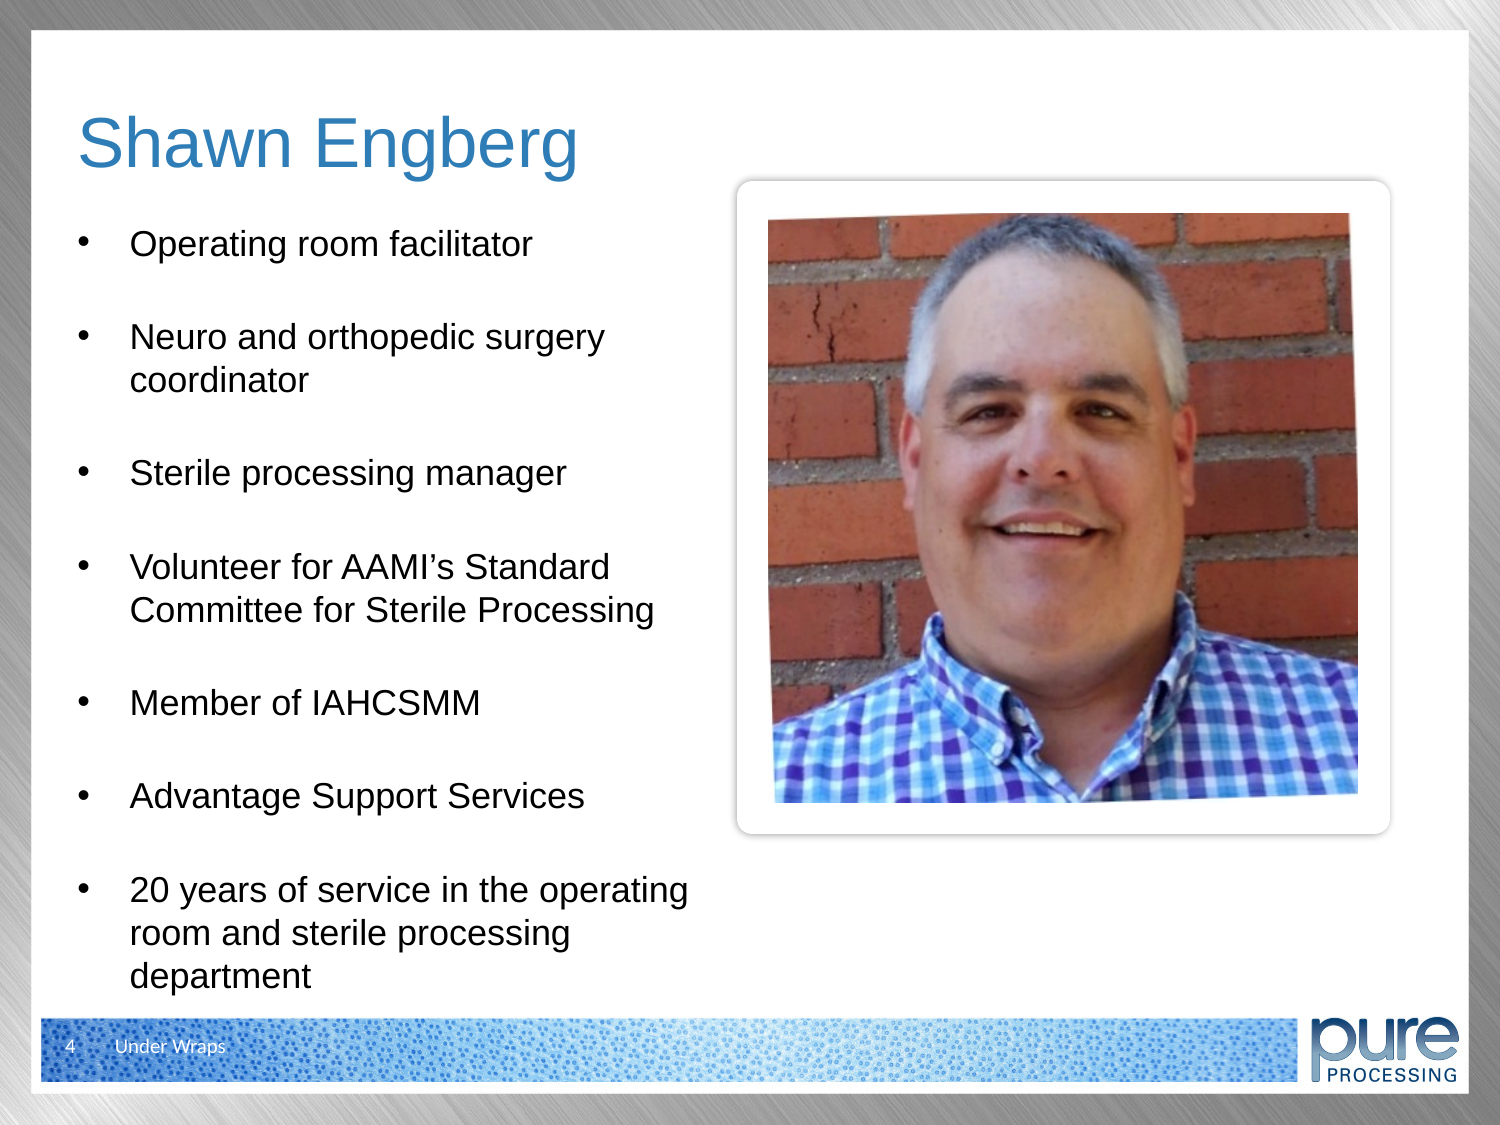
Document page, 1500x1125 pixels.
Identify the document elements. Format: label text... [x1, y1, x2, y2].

title Shawn Engberg [62, 45, 1413, 233]
footer Under Wraps [113, 1015, 575, 1075]
slide_number 4 [50, 1015, 113, 1075]
list Operating room facilitator Neuro and orthopedic surgery coordinator Sterile processing manager Volunteer for AAMI’s Standard Committee for Sterile Processing Member of IAHCSMM Advantage Support Services 20 years of service in the operating room and sterile processing department [62, 212, 713, 1005]
picture [0, 0, 1500, 1125]
